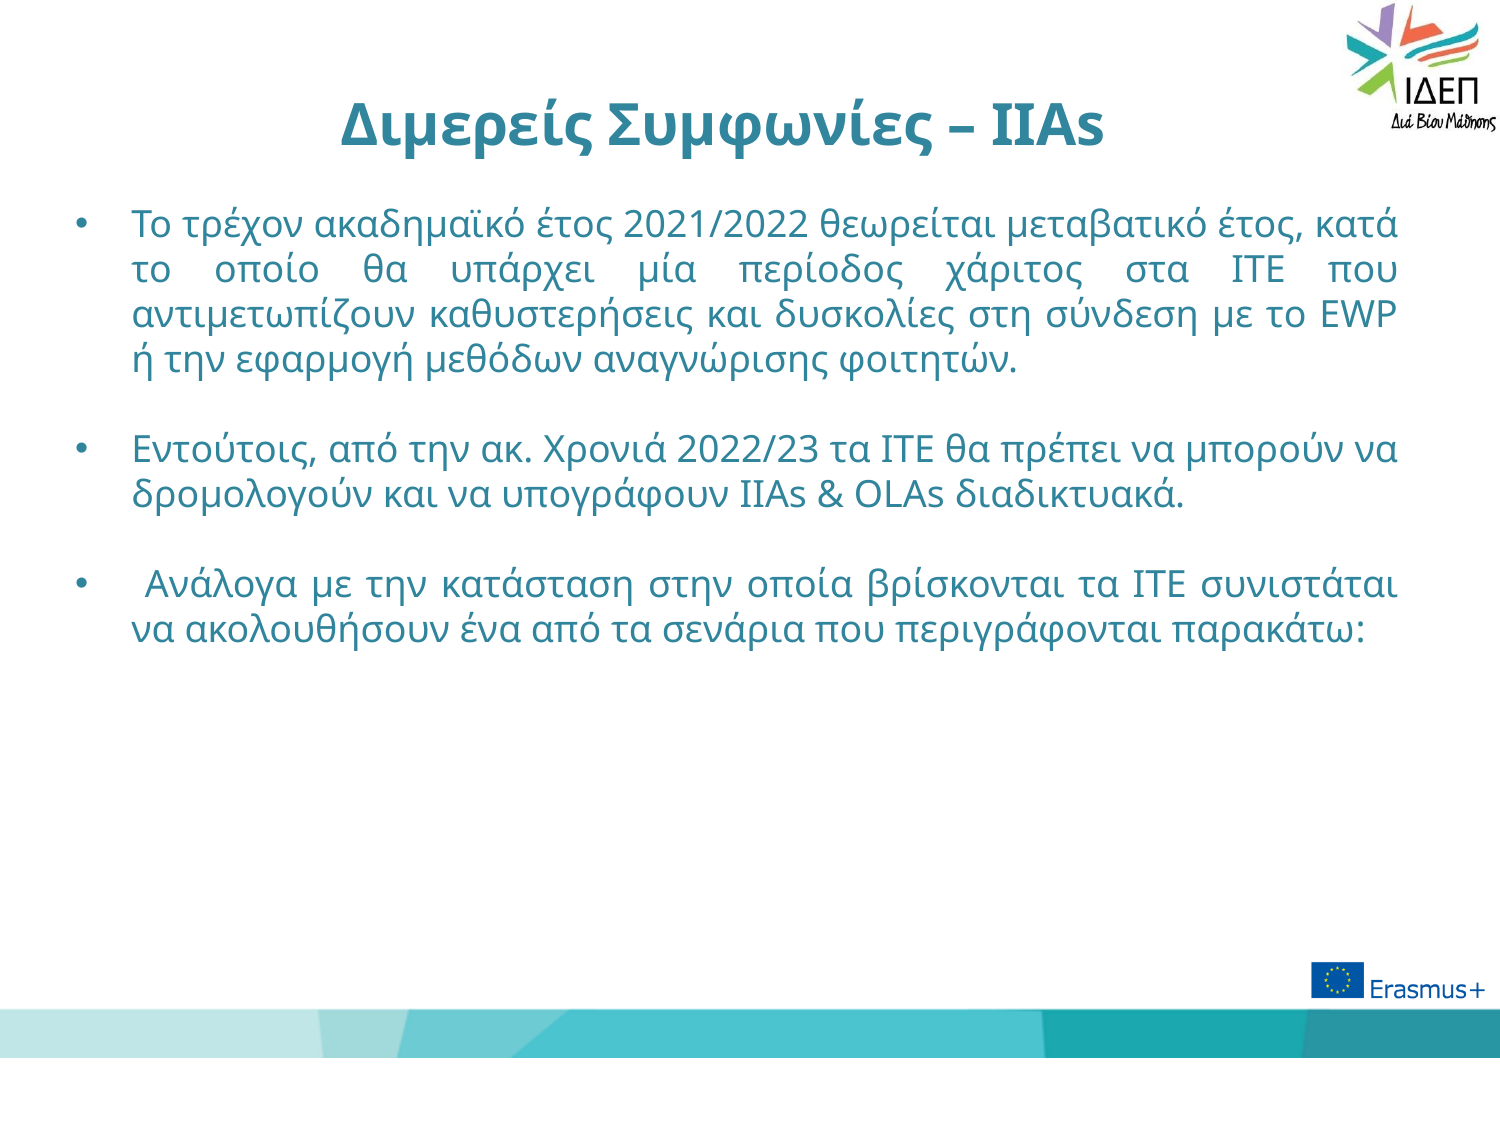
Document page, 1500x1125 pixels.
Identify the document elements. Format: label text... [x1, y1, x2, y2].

picture [1342, 0, 1500, 135]
picture [1311, 961, 1485, 999]
title Διμερείς Συμφωνίες – ΙΙΑs [287, 87, 1234, 162]
list Το τρέχον ακαδημαϊκό έτος 2021/2022 θεωρείται μεταβατικό έτος, κατά το οποίο θα υπάρχει μία περίοδος χάριτος στα ΙΤΕ που αντιμετωπίζουν καθυστερήσεις και δυσκολίες στη σύνδεση με το EWP ή την εφαρμογή μεθόδων αναγνώρισης φοιτητών. Eντούτοις, από την ακ. Χρονιά 2022/23 τα ΙΤΕ θα πρέπει να μπορούν να δρομολογούν και να υπογράφουν IIAs & OLAs διαδικτυακά. Ανάλογα με την κατάσταση στην οποία βρίσκονται τα ΙΤΕ συνιστάται να ακολουθήσουν ένα από τα σενάρια που περιγράφονται παρακάτω: [75, 200, 1400, 700]
picture [0, 1008, 1500, 1058]
